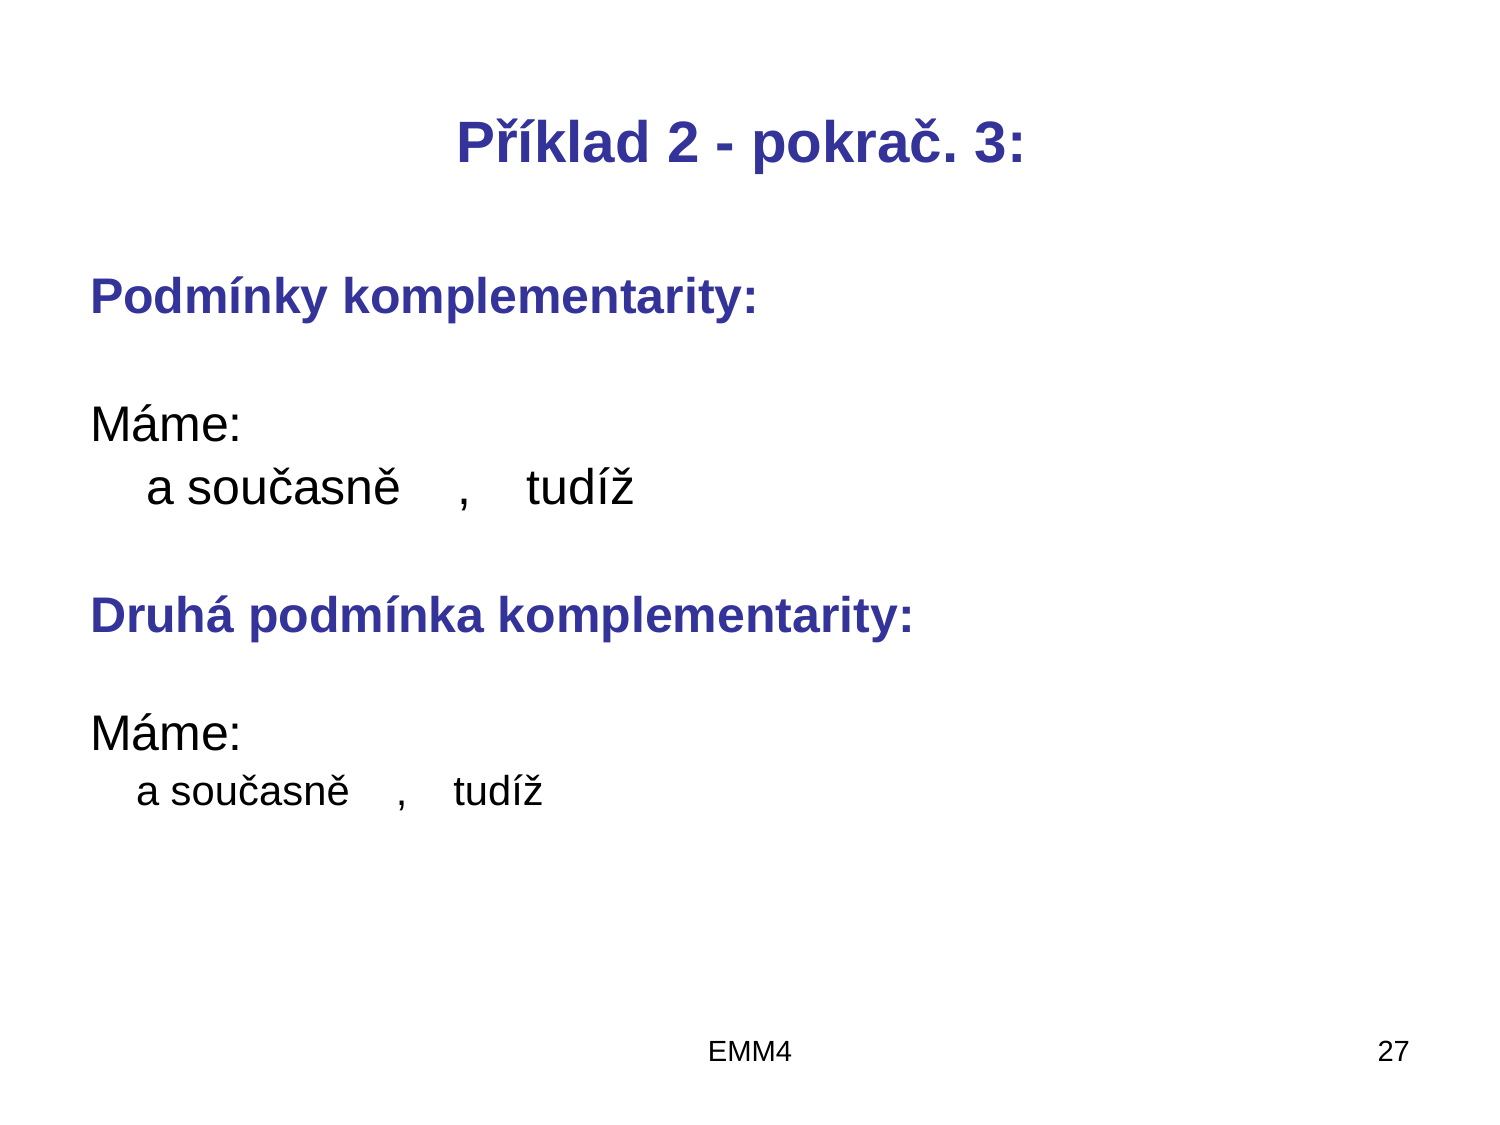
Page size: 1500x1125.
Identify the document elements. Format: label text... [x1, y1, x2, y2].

slide_number 27 [1074, 1024, 1426, 1103]
footer EMM4 [512, 1024, 988, 1103]
title Příklad 2 - pokrač. 3: [75, 45, 1425, 233]
